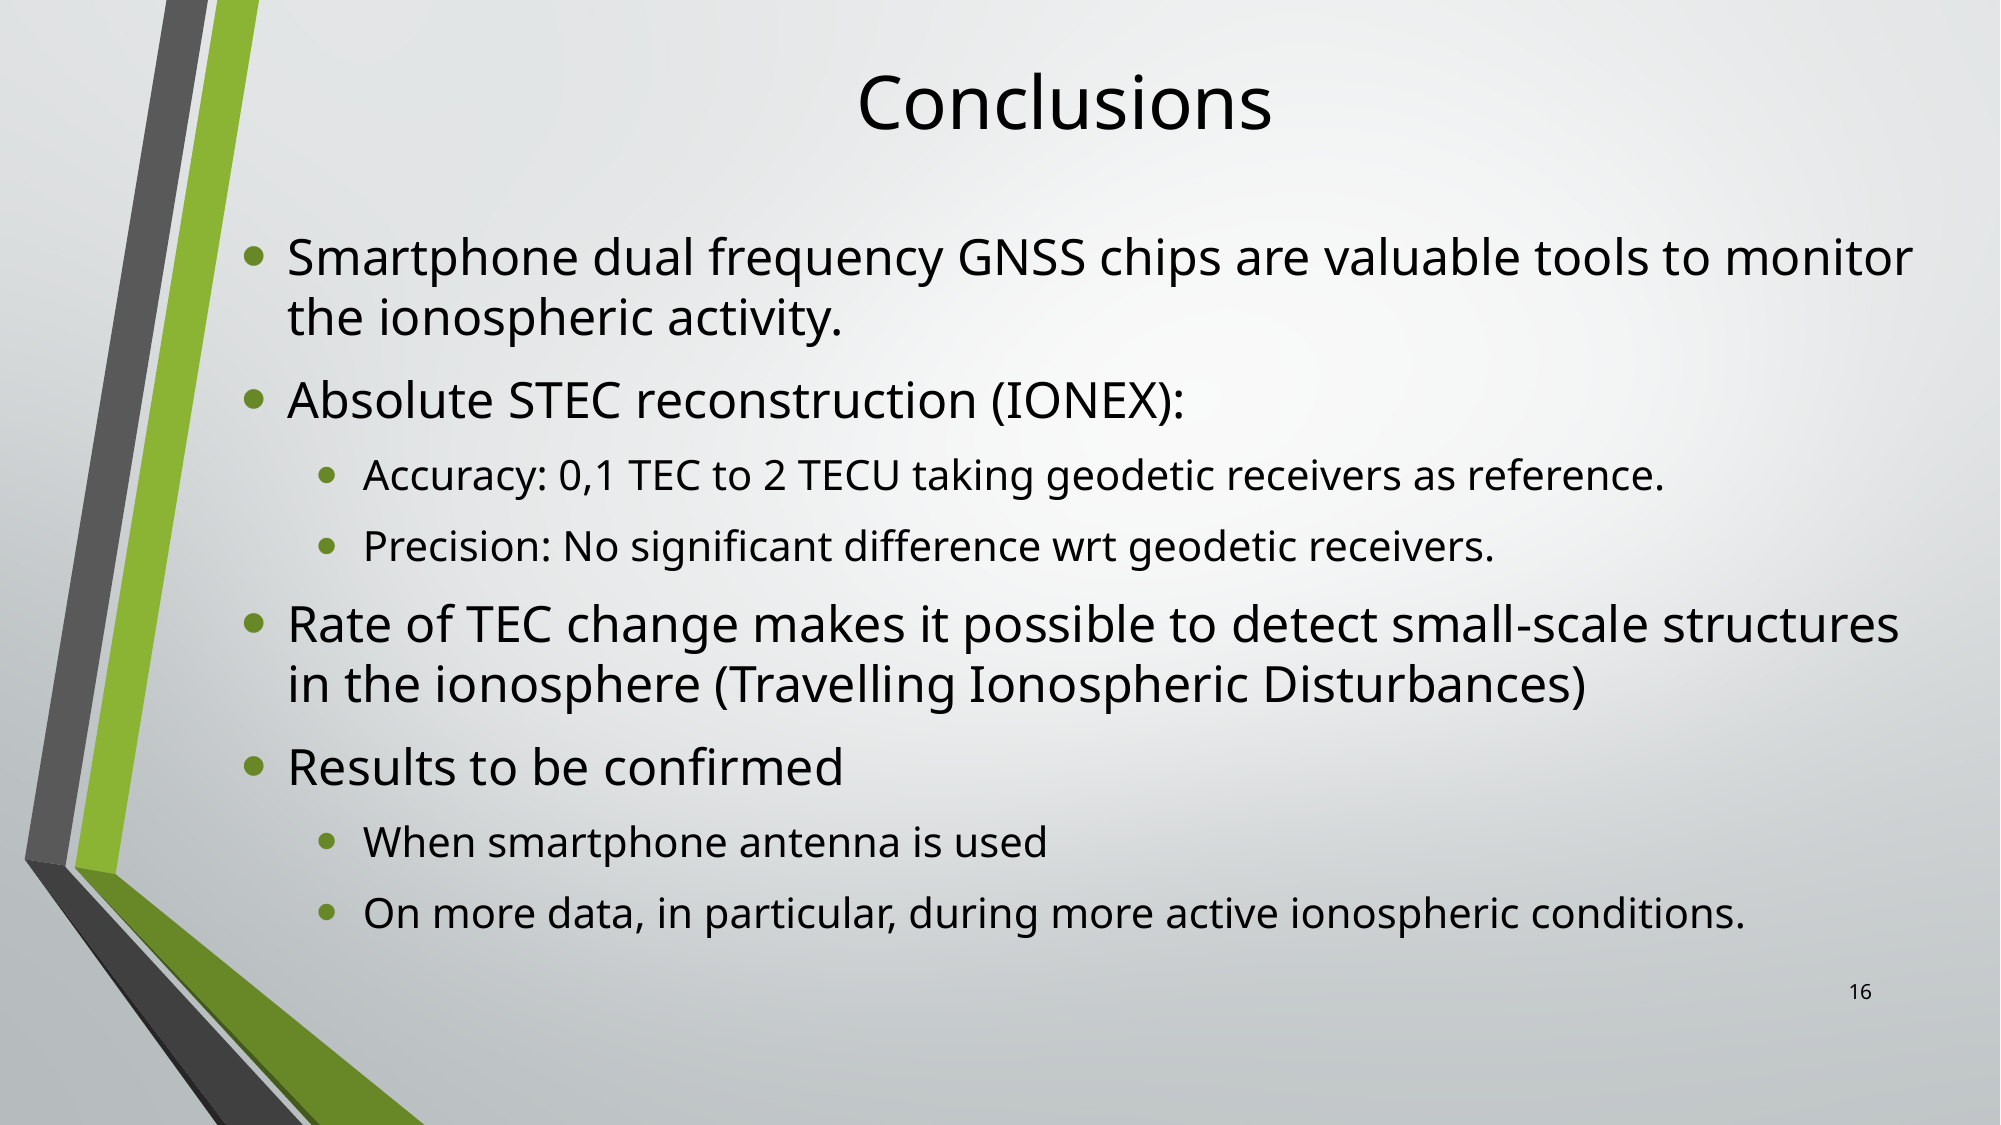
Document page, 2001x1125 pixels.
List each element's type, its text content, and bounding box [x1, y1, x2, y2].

slide_number 16 [1796, 962, 1887, 1023]
list Smartphone dual frequency GNSS chips are valuable tools to monitor the ionospheric activity. Absolute STEC reconstruction (IONEX): Accuracy: 0,1 TEC to 2 TECU taking geodetic receivers as reference. Precision: No significant difference wrt geodetic receivers. Rate of TEC change makes it possible to detect small-scale structures in the ionosphere (Travelling Ionospheric Disturbances) Results to be confirmed When smartphone antenna is used On more data, in particular, during more active ionospheric conditions. [226, 162, 1958, 1000]
title Conclusions [243, 47, 1887, 152]
